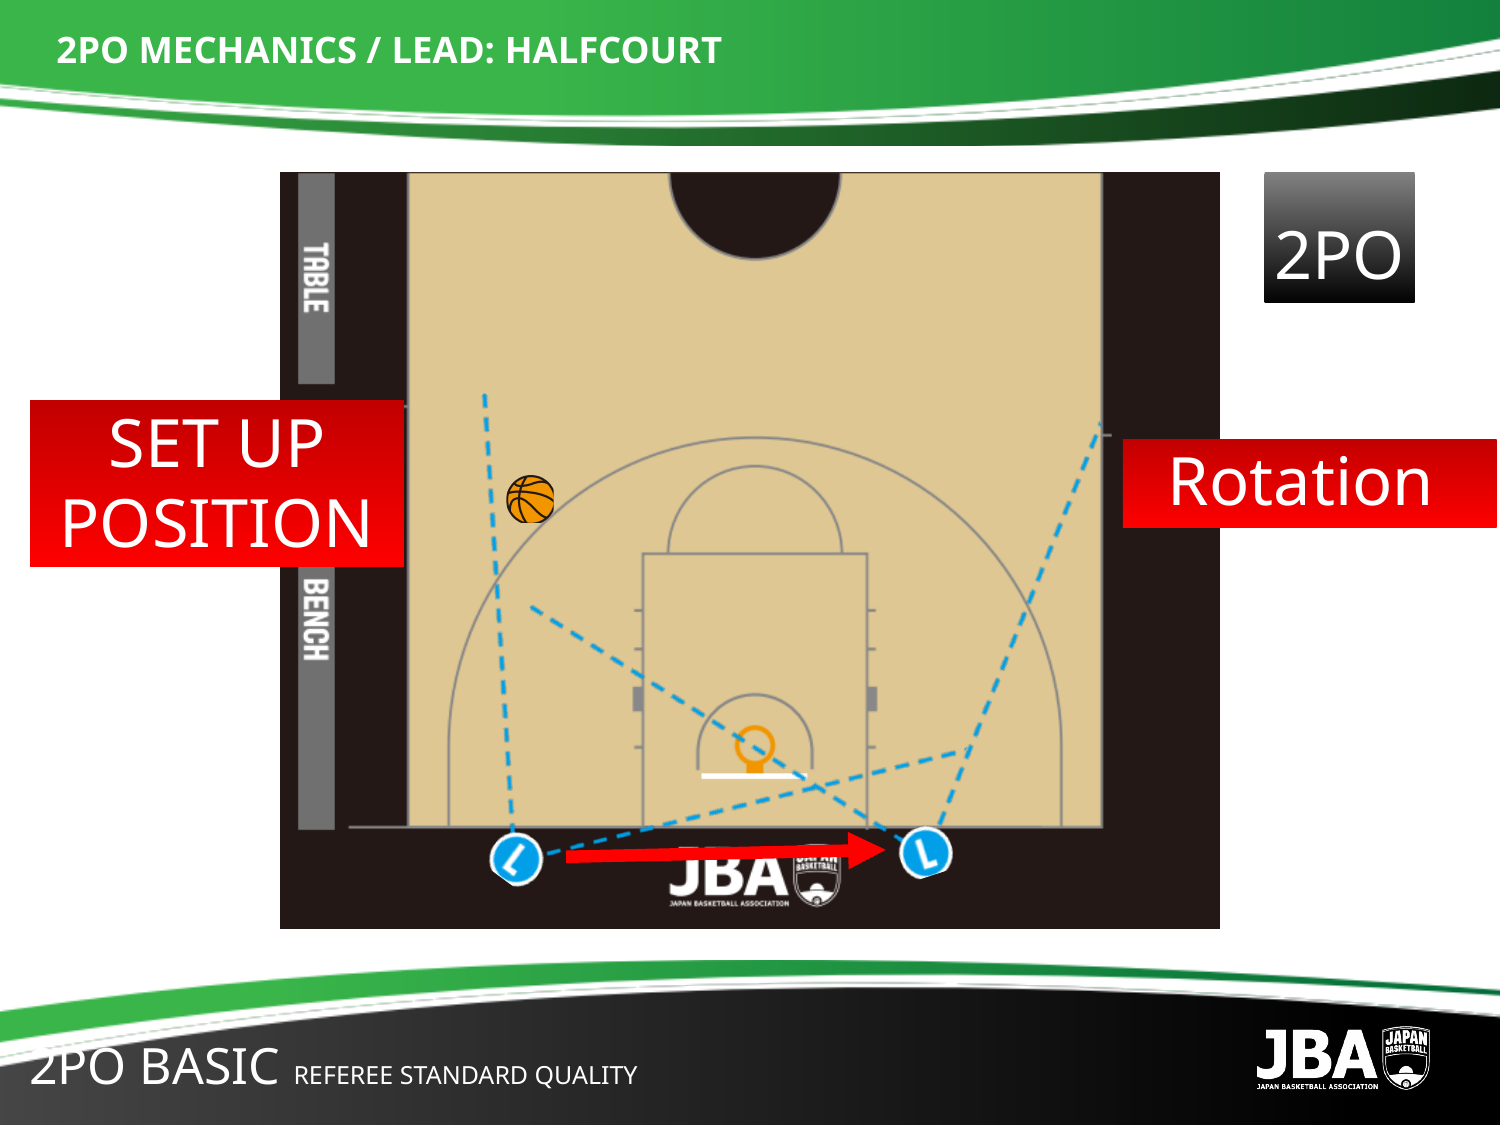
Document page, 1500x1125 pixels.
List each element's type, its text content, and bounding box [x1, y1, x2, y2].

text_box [565, 849, 617, 857]
text_box 2PO [1264, 172, 1415, 303]
text_box Rotation [1226, 439, 1497, 528]
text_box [622, 495, 1224, 1125]
text_box SET UP POSITION [30, 400, 274, 567]
picture [1257, 1026, 1430, 1090]
title 2PO MECHANICS / LEAD: HALFCOURT [41, 19, 1459, 79]
picture [279, 172, 1221, 523]
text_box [215, 500, 617, 1125]
